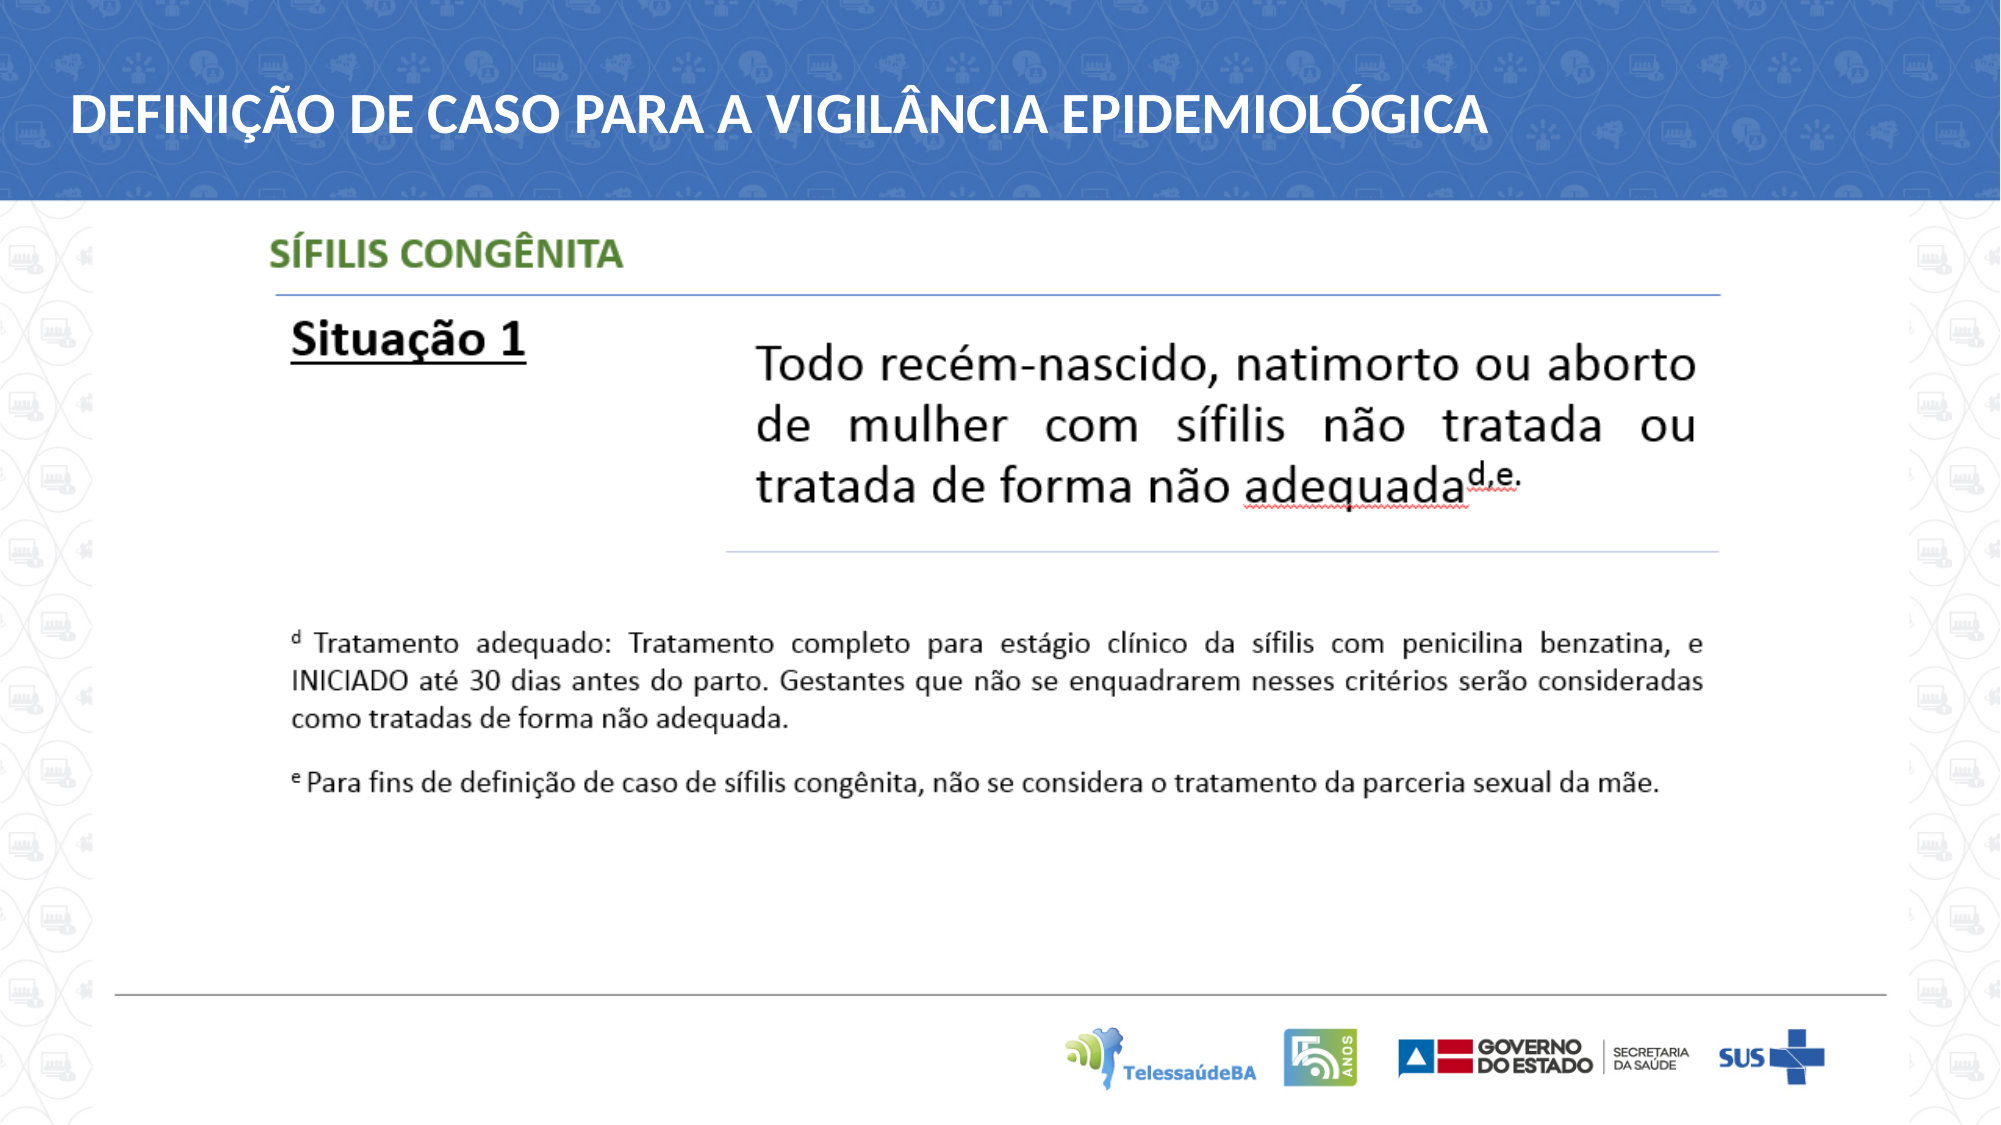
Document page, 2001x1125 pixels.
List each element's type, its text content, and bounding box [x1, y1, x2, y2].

title DEFINIÇÃO DE CASO PARA A VIGILÂNCIA EPIDEMIOLÓGICA [55, 36, 1650, 184]
picture [0, 0, 2001, 1125]
